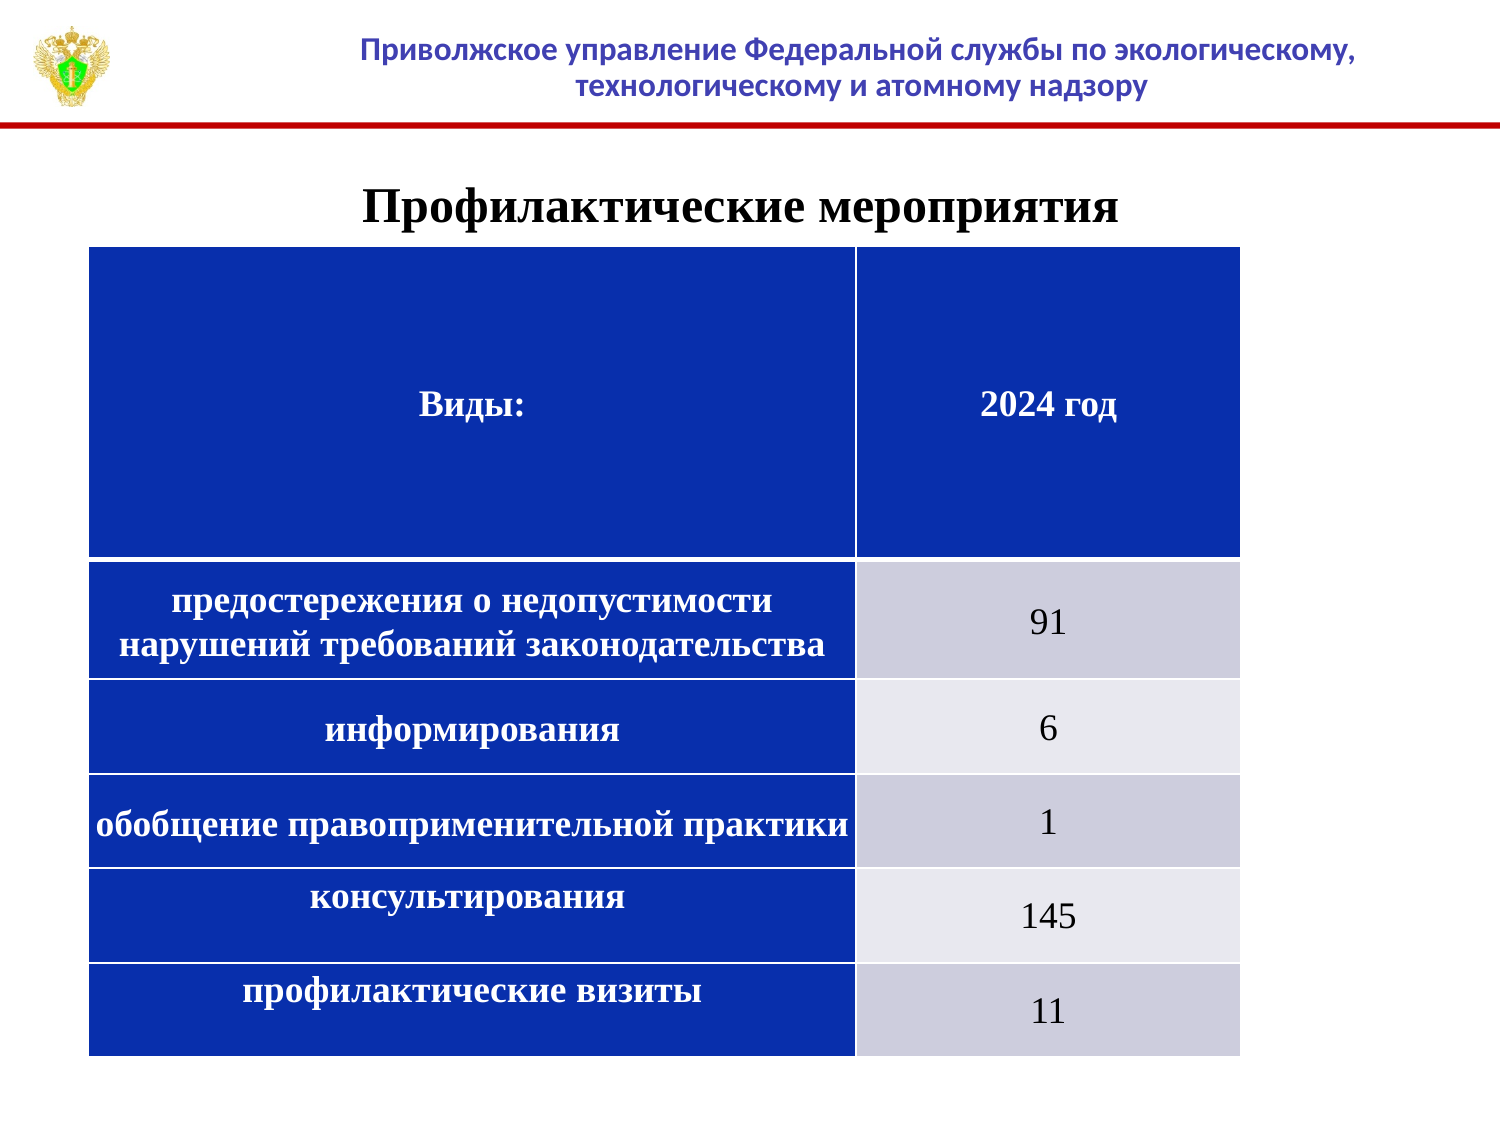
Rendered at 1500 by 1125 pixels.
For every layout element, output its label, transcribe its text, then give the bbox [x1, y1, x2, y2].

title Профилактические мероприятия [33, 161, 1450, 244]
table_cell предостережения о недопустимости нарушений требований законодательства [89, 562, 855, 678]
table_cell 11 [857, 964, 1240, 1056]
table_cell 1 [857, 775, 1240, 867]
table_cell 91 [857, 562, 1240, 678]
table_cell профилактические визиты [89, 964, 855, 1056]
table_cell информирования [89, 680, 855, 773]
table_cell 6 [857, 680, 1240, 773]
table_cell консультирования [89, 869, 855, 962]
table_cell 145 [857, 869, 1240, 962]
table_header 2024 год [857, 247, 1240, 557]
table_header Виды: [89, 247, 855, 557]
table_cell обобщение правоприменительной практики [89, 775, 855, 867]
picture [32, 26, 110, 108]
title Приволжское управление Федеральной службы по экологическому, технологическому и атомному надзору [225, 22, 1500, 113]
